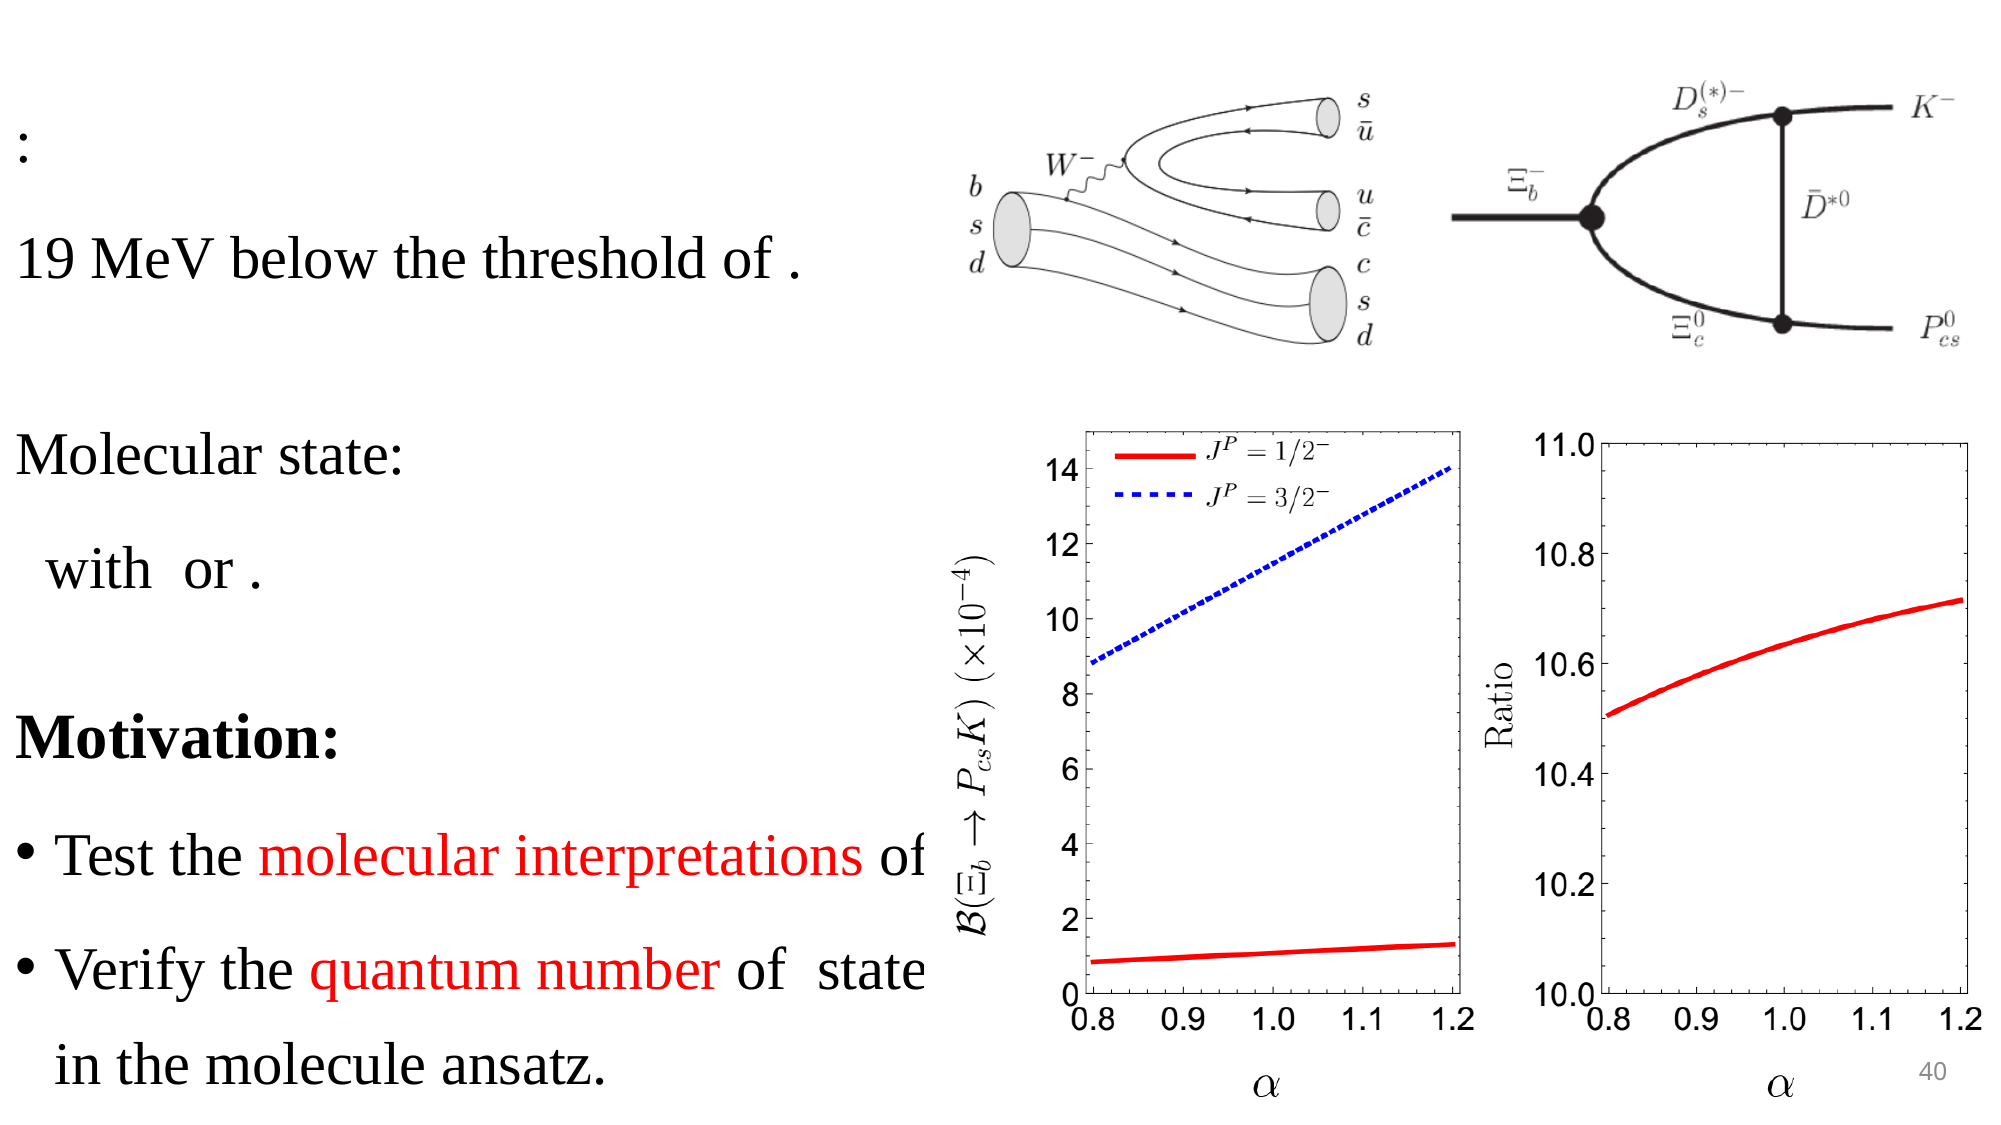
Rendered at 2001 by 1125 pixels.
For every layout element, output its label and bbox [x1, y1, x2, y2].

picture [924, 78, 1409, 378]
picture [1433, 64, 1976, 359]
picture [924, 414, 2000, 1117]
